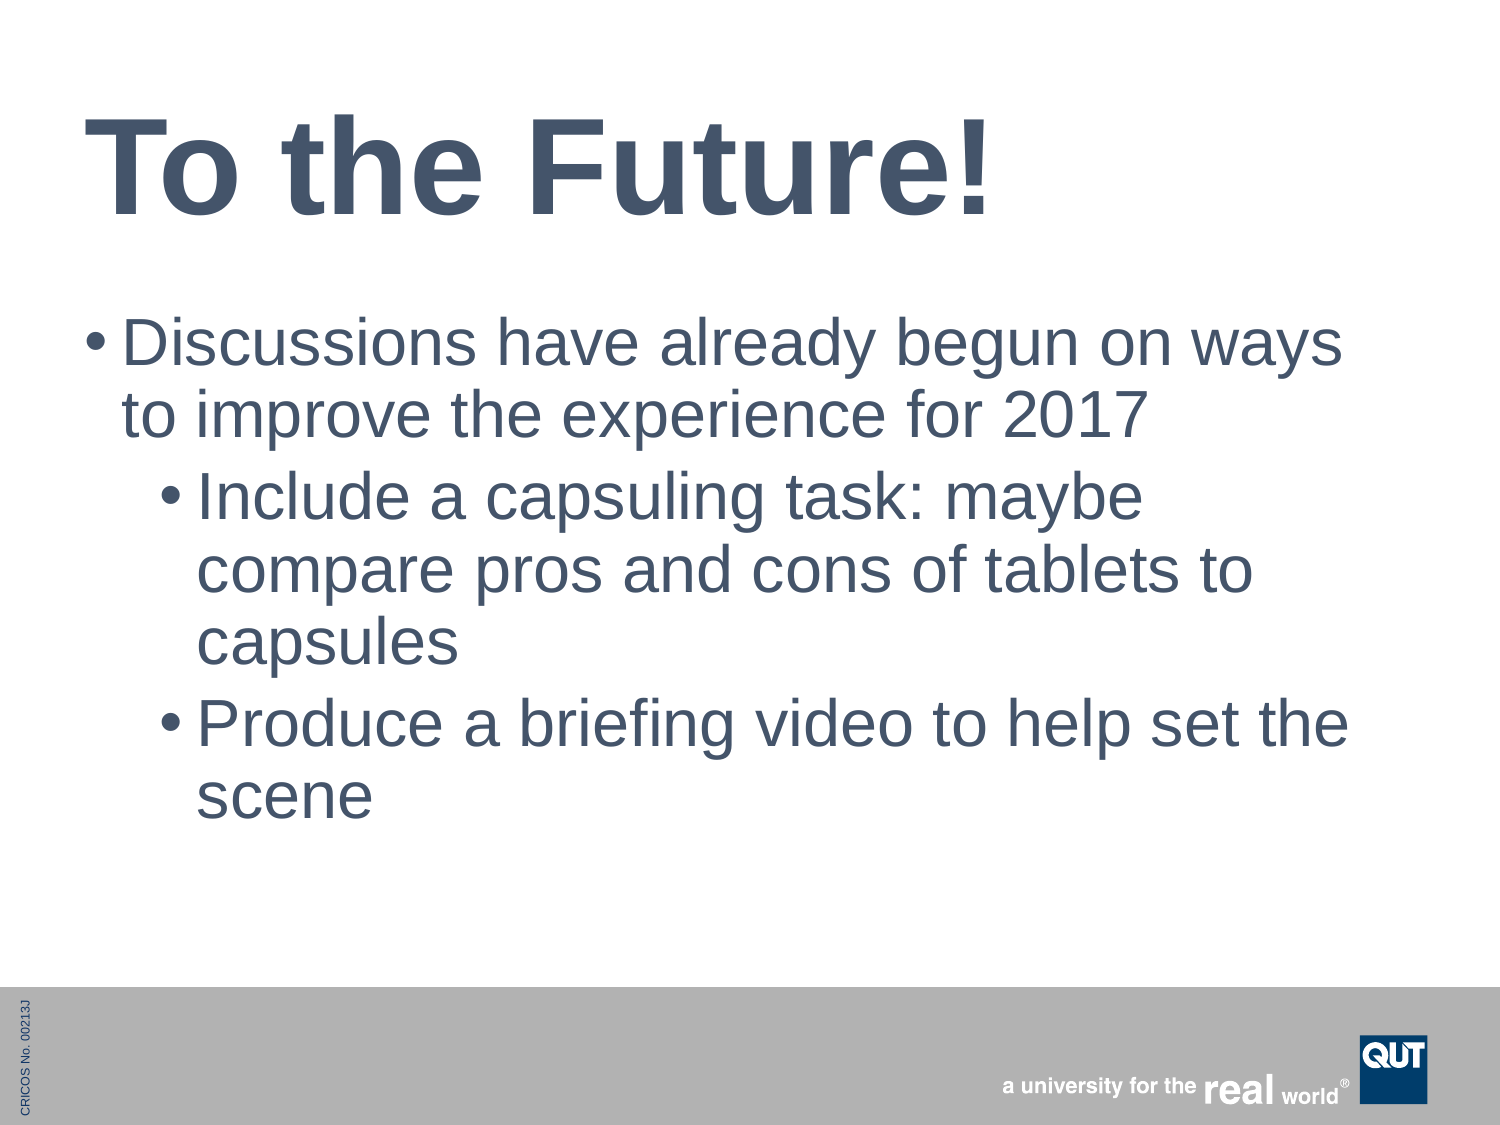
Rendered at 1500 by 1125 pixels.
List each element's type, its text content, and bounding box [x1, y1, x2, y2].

title To the Future! [69, 60, 1428, 279]
list Discussions have already begun on ways to improve the experience for 2017 Include a capsuling task: maybe compare pros and cons of tablets to capsules Produce a briefing video to help set the scene [69, 300, 1428, 898]
